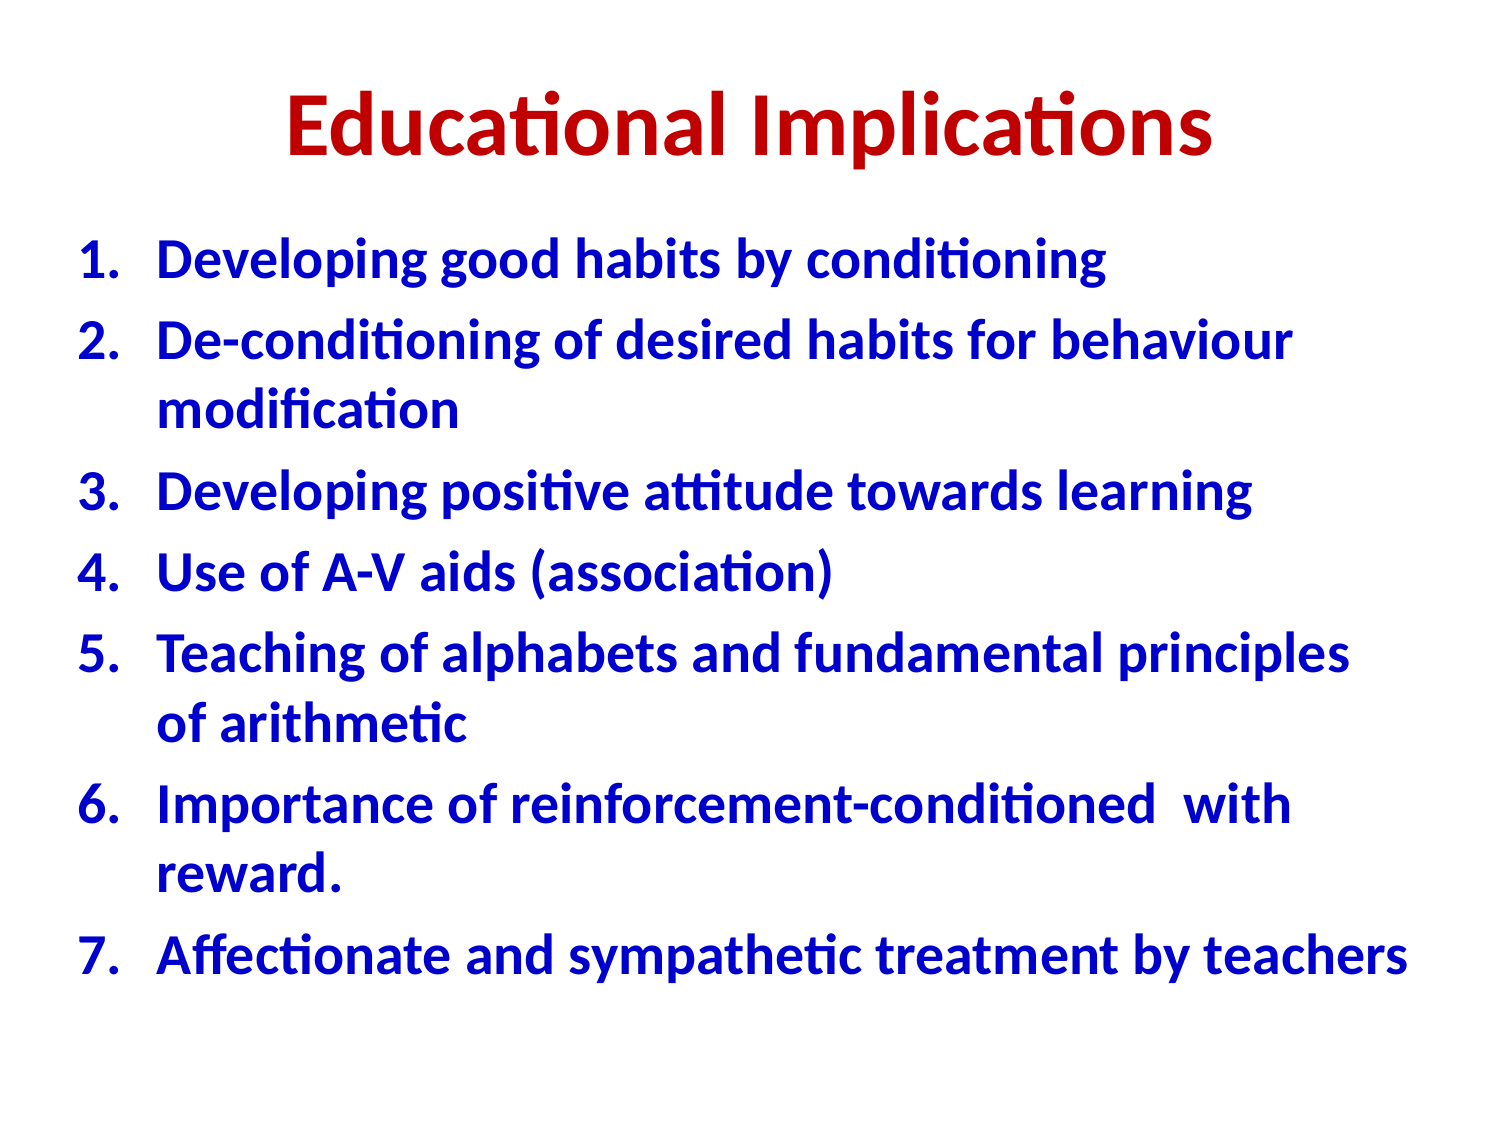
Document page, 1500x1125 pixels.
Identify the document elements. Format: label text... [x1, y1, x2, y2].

title Educational Implications [75, 24, 1425, 213]
list Developing good habits by conditioning De-conditioning of desired habits for behaviour modification Developing positive attitude towards learning Use of A-V aids (association) Teaching of alphabets and fundamental principles of arithmetic Importance of reinforcement-conditioned with reward. Affectionate and sympathetic treatment by teachers [62, 212, 1425, 1055]
